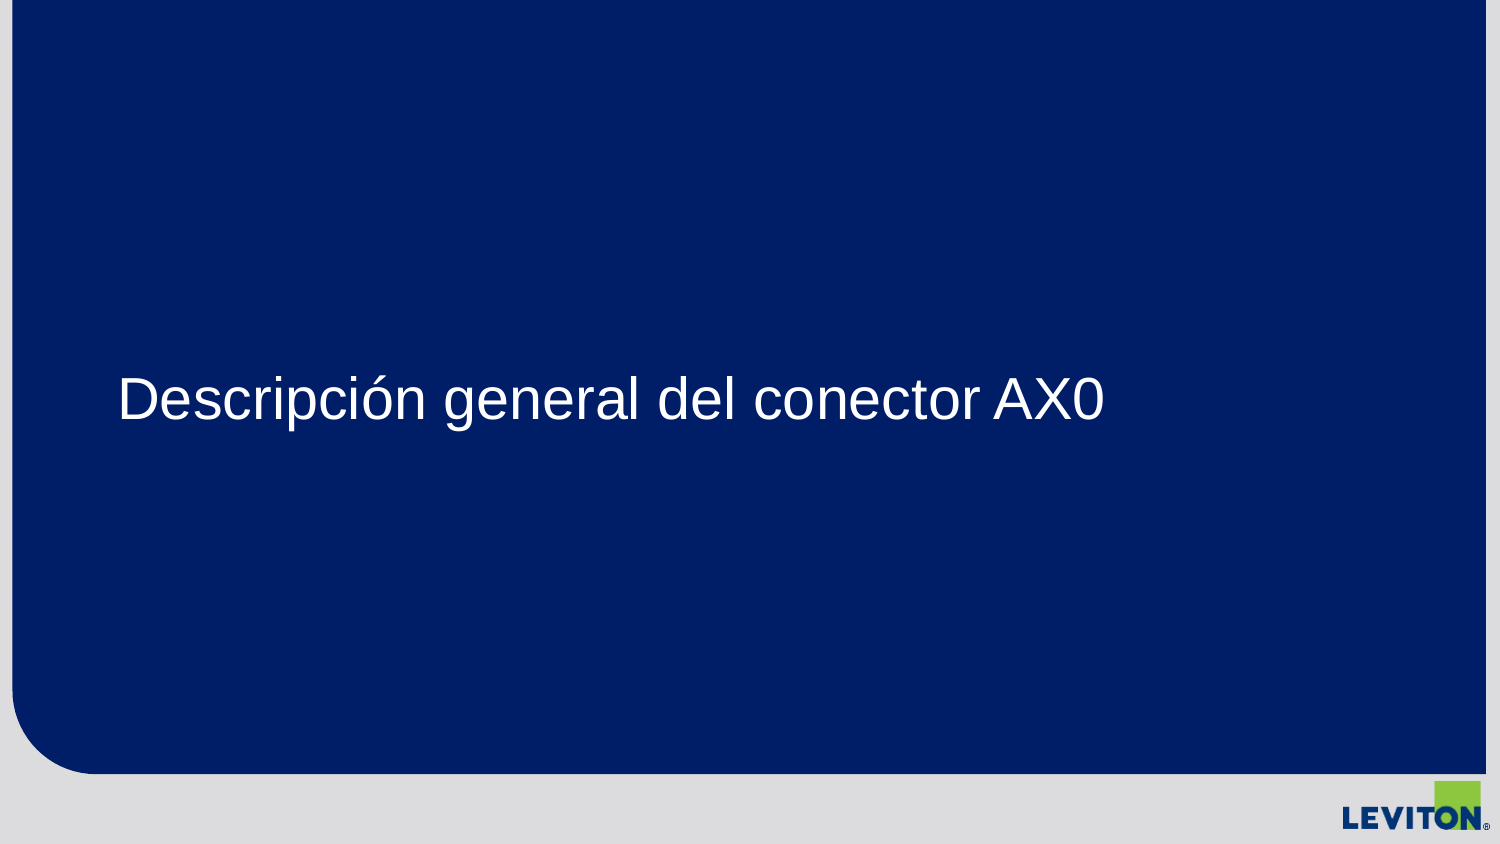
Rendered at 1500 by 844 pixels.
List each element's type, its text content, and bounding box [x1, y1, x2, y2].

picture [0, 0, 1500, 844]
title Descripción general del conector AX0 [115, 357, 1138, 501]
text_box [12, 0, 1487, 775]
